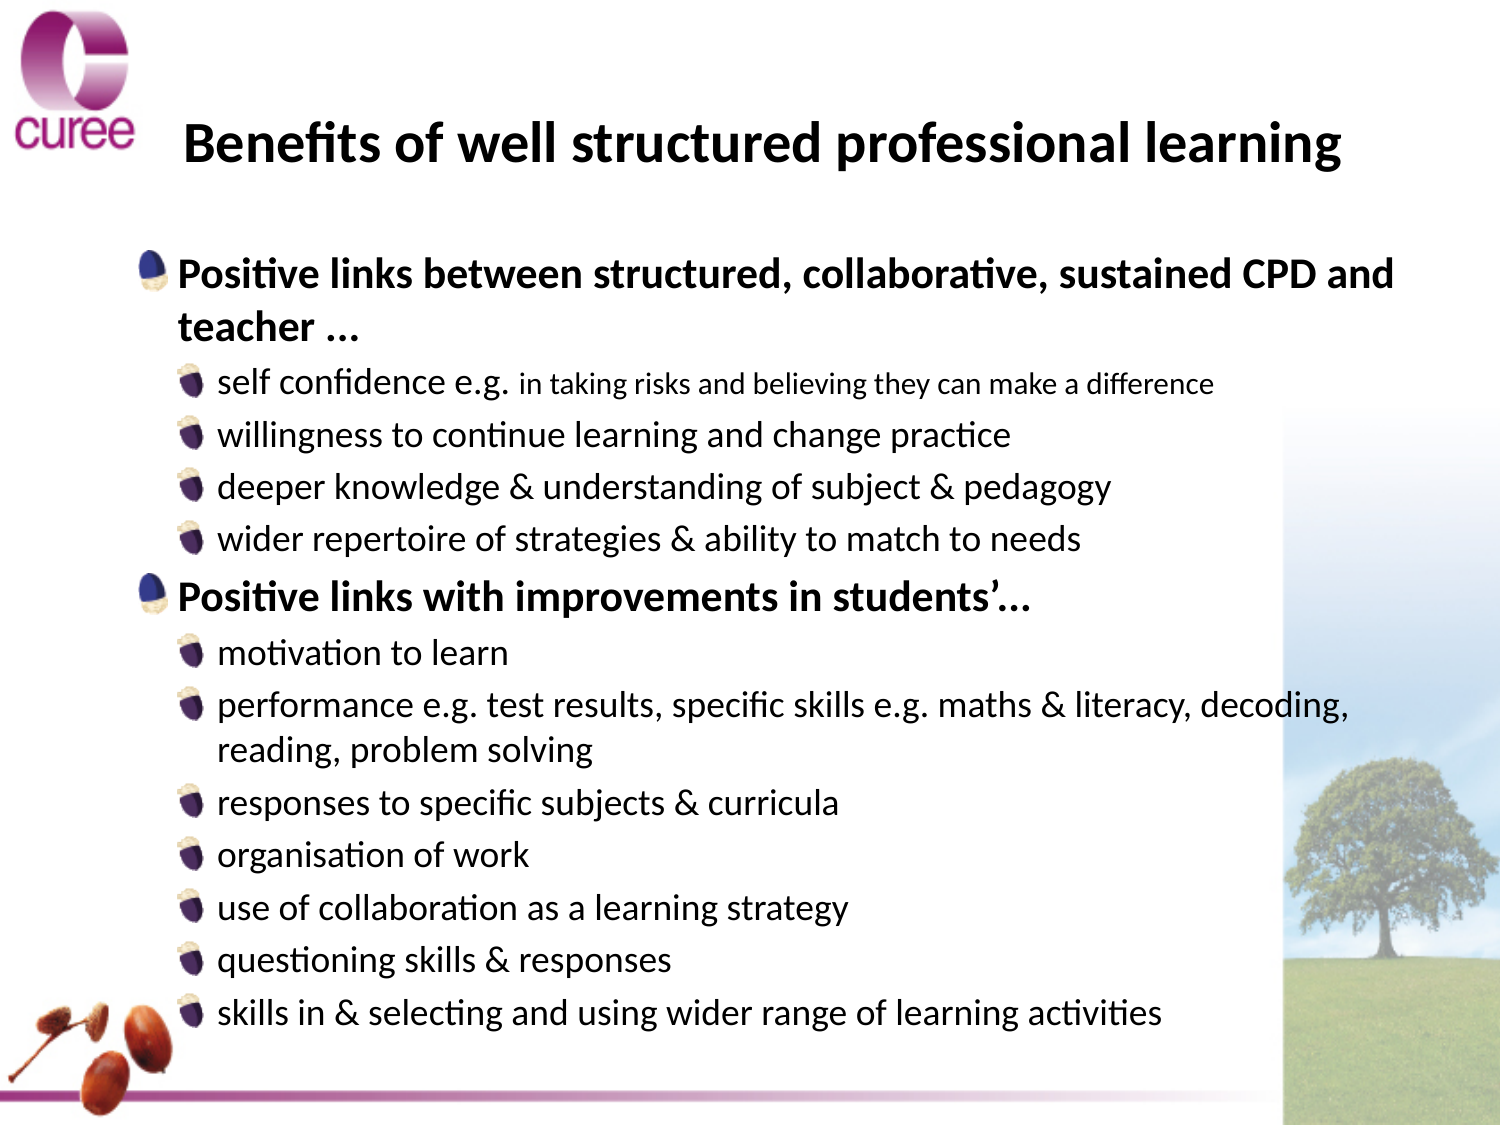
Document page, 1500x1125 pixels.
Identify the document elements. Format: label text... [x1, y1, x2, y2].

list Positive links between structured, collaborative, sustained CPD and teacher ... self confidence e.g. in taking risks and believing they can make a difference willingness to continue learning and change practice deeper knowledge & understanding of subject & pedagogy wider repertoire of strategies & ability to match to needs Positive links with improvements in students’... motivation to learn performance e.g. test results, specific skills e.g. maths & literacy, decoding, reading, problem solving responses to specific subjects & curricula organisation of work use of collaboration as a learning strategy questioning skills & responses skills in & selecting and using wider range of learning activities [123, 237, 1424, 1047]
picture [0, 0, 1500, 1125]
title Benefits of well structured professional learning [100, 45, 1425, 233]
